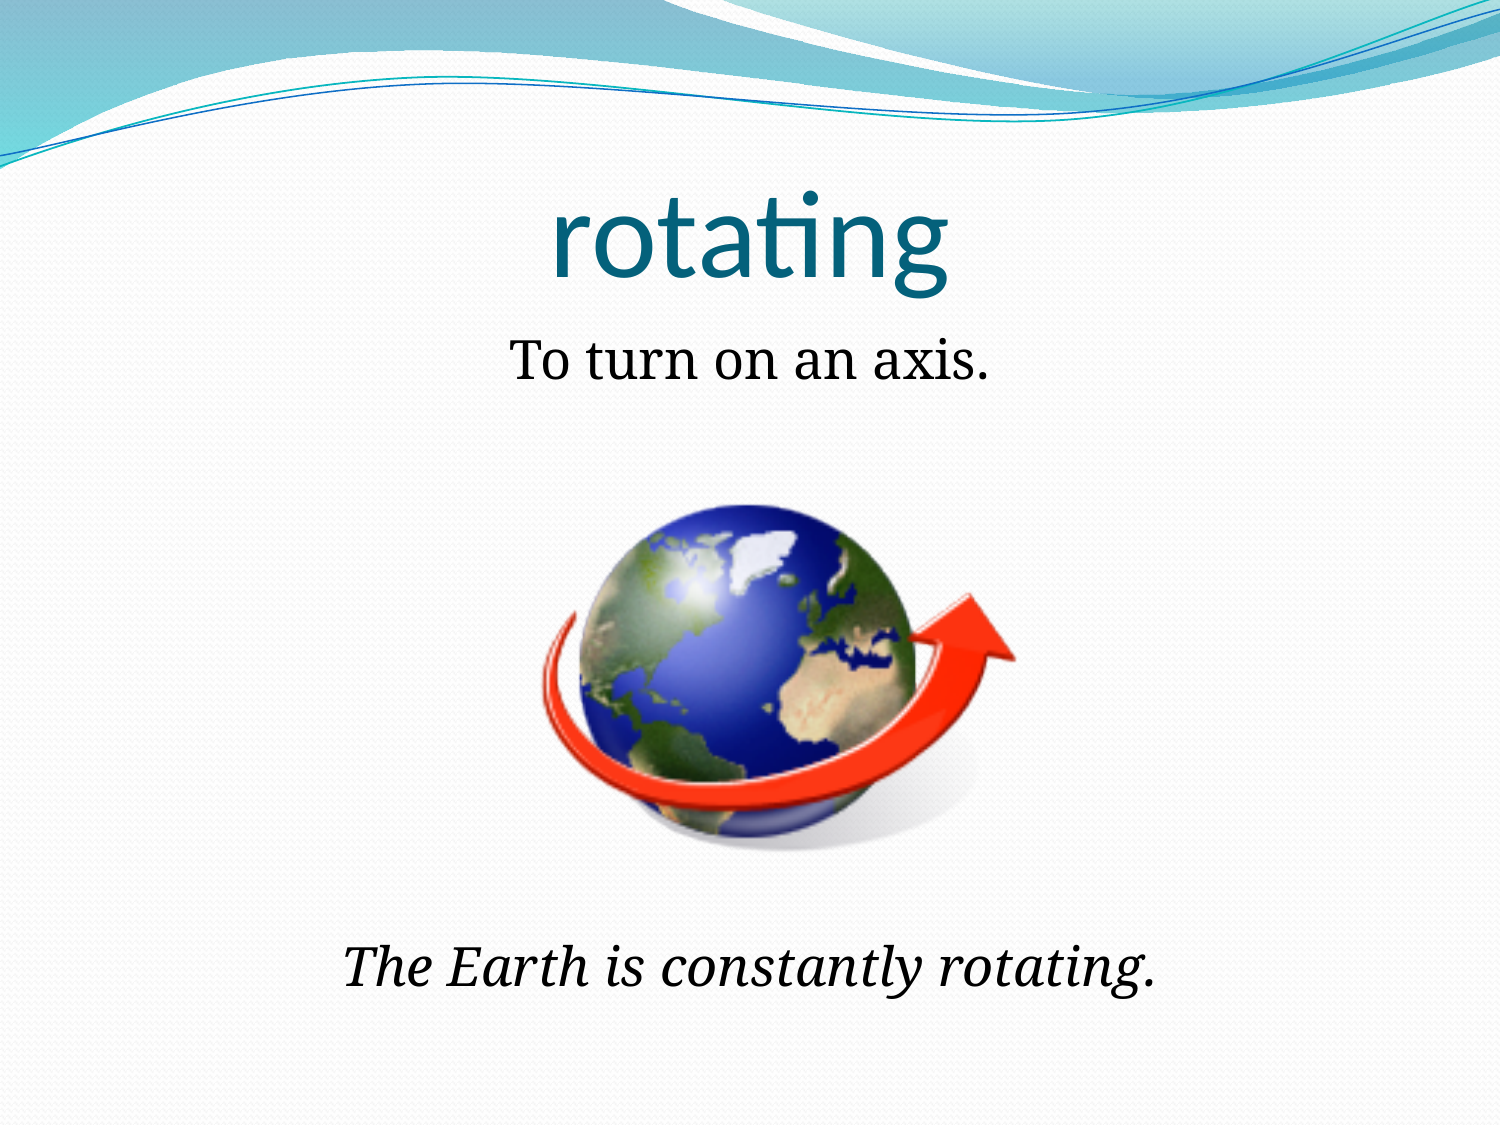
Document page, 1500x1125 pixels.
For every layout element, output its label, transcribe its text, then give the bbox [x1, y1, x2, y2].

list To turn on an axis. The Earth is constantly rotating. [75, 317, 1425, 1038]
title rotating [75, 115, 1425, 303]
picture [512, 412, 1044, 938]
